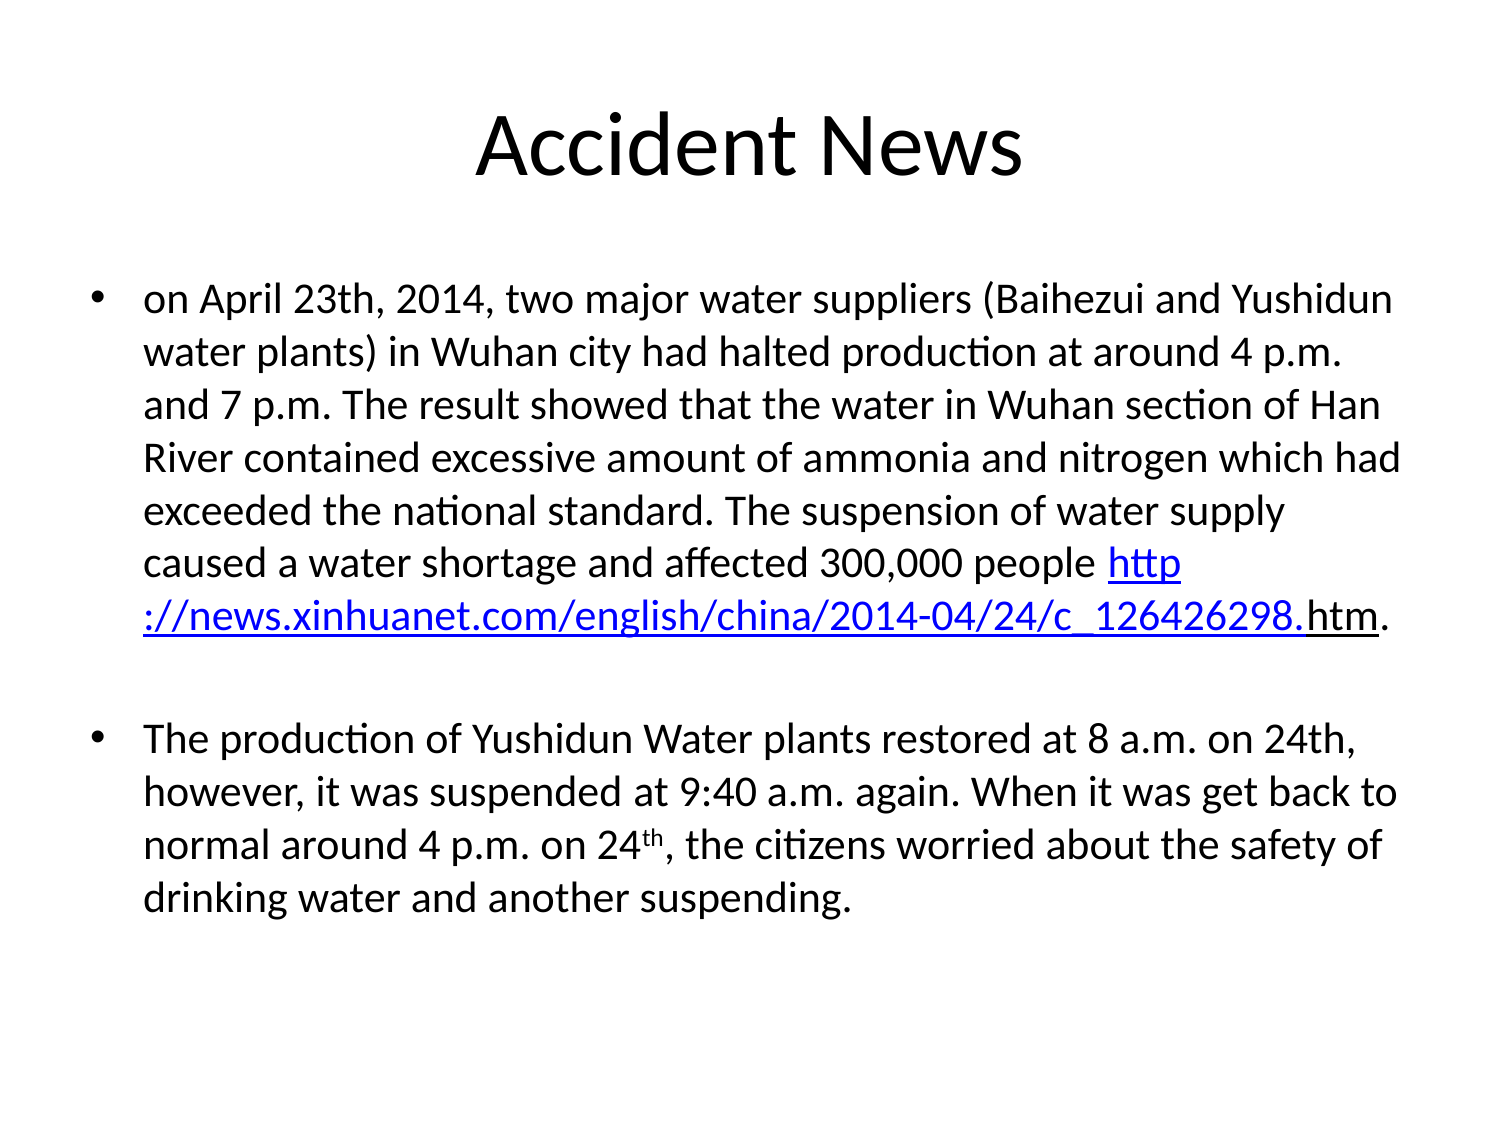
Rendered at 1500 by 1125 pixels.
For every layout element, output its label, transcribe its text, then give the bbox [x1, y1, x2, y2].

title Accident News [75, 45, 1425, 233]
list on April 23th, 2014, two major water suppliers (Baihezui and Yushidun water plants) in Wuhan city had halted production at around 4 p.m. and 7 p.m. The result showed that the water in Wuhan section of Han River contained excessive amount of ammonia and nitrogen which had exceeded the national standard. The suspension of water supply caused a water shortage and affected 300,000 people http://news.xinhuanet.com/english/china/2014-04/24/c_126426298.htm. The production of Yushidun Water plants restored at 8 a.m. on 24th, however, it was suspended at 9:40 a.m. again. When it was get back to normal around 4 p.m. on 24th, the citizens worried about the safety of drinking water and another suspending. [75, 262, 1425, 1005]
